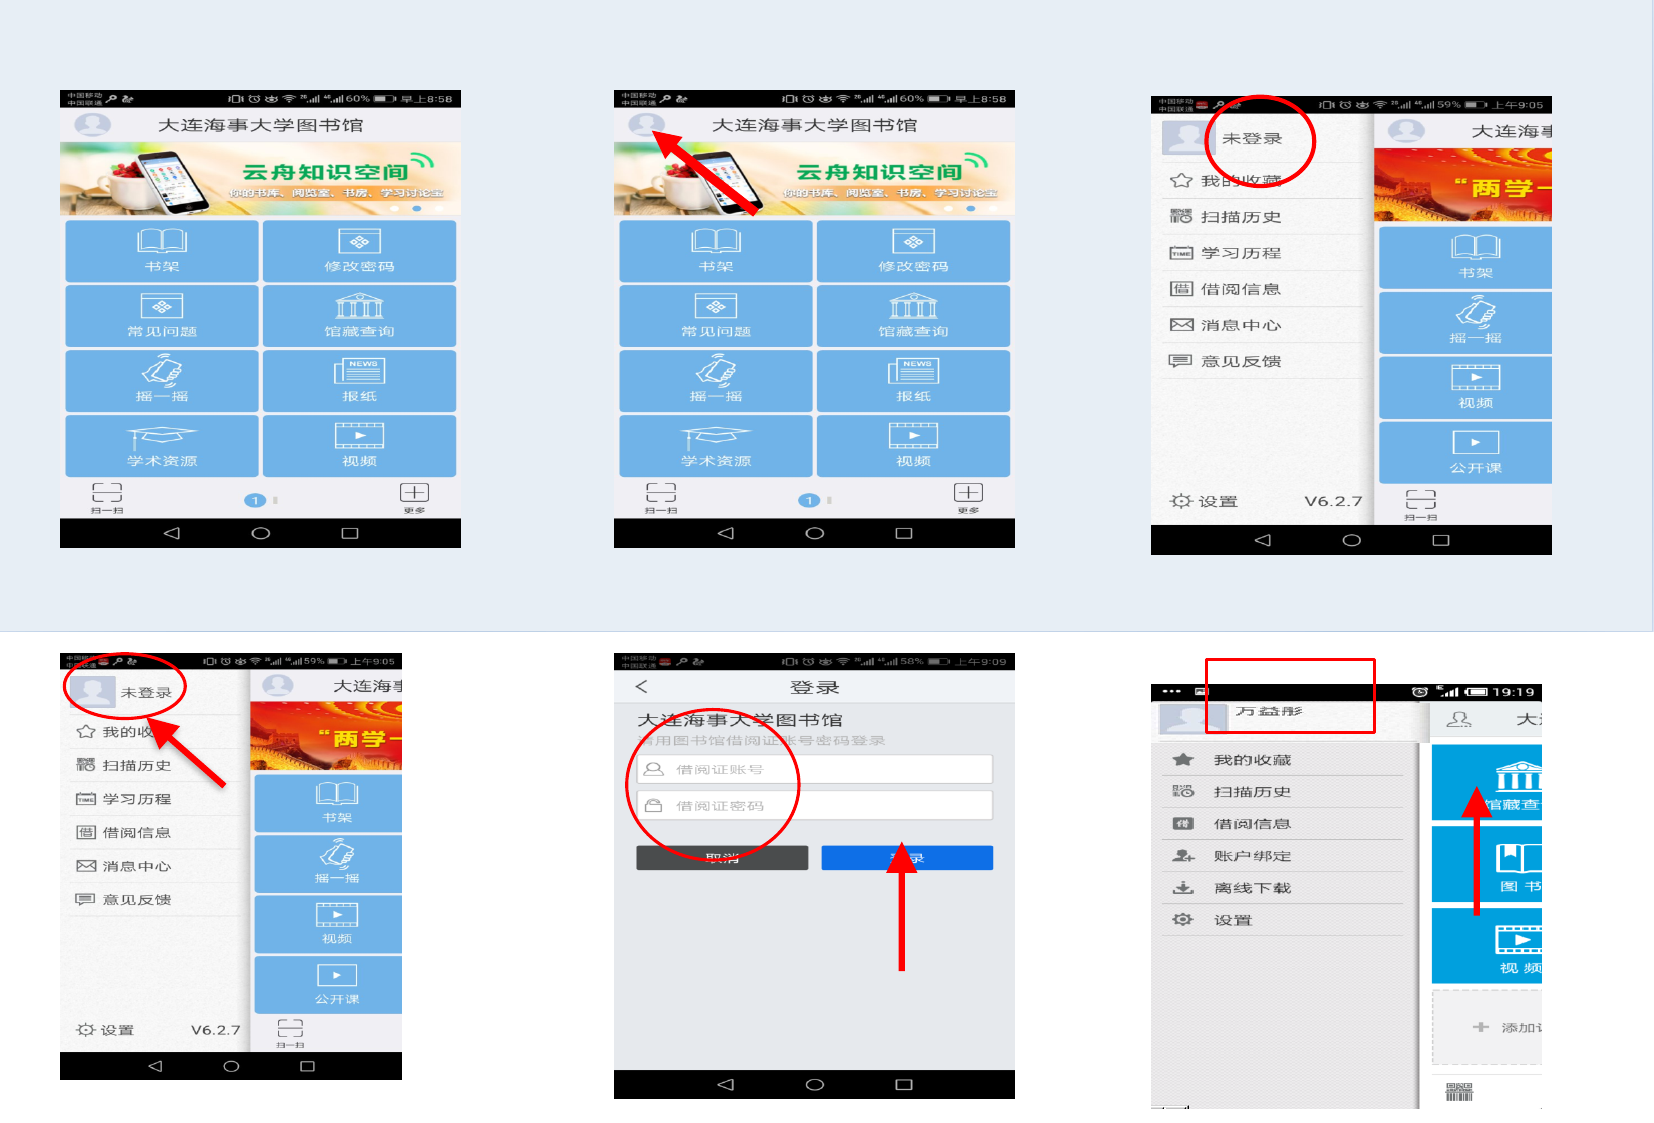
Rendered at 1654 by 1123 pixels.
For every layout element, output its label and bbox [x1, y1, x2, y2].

picture [60, 653, 402, 1081]
text_box [1204, 658, 1377, 683]
text_box [1151, 684, 1552, 1110]
picture [0, 0, 1654, 632]
picture [614, 653, 1015, 1099]
